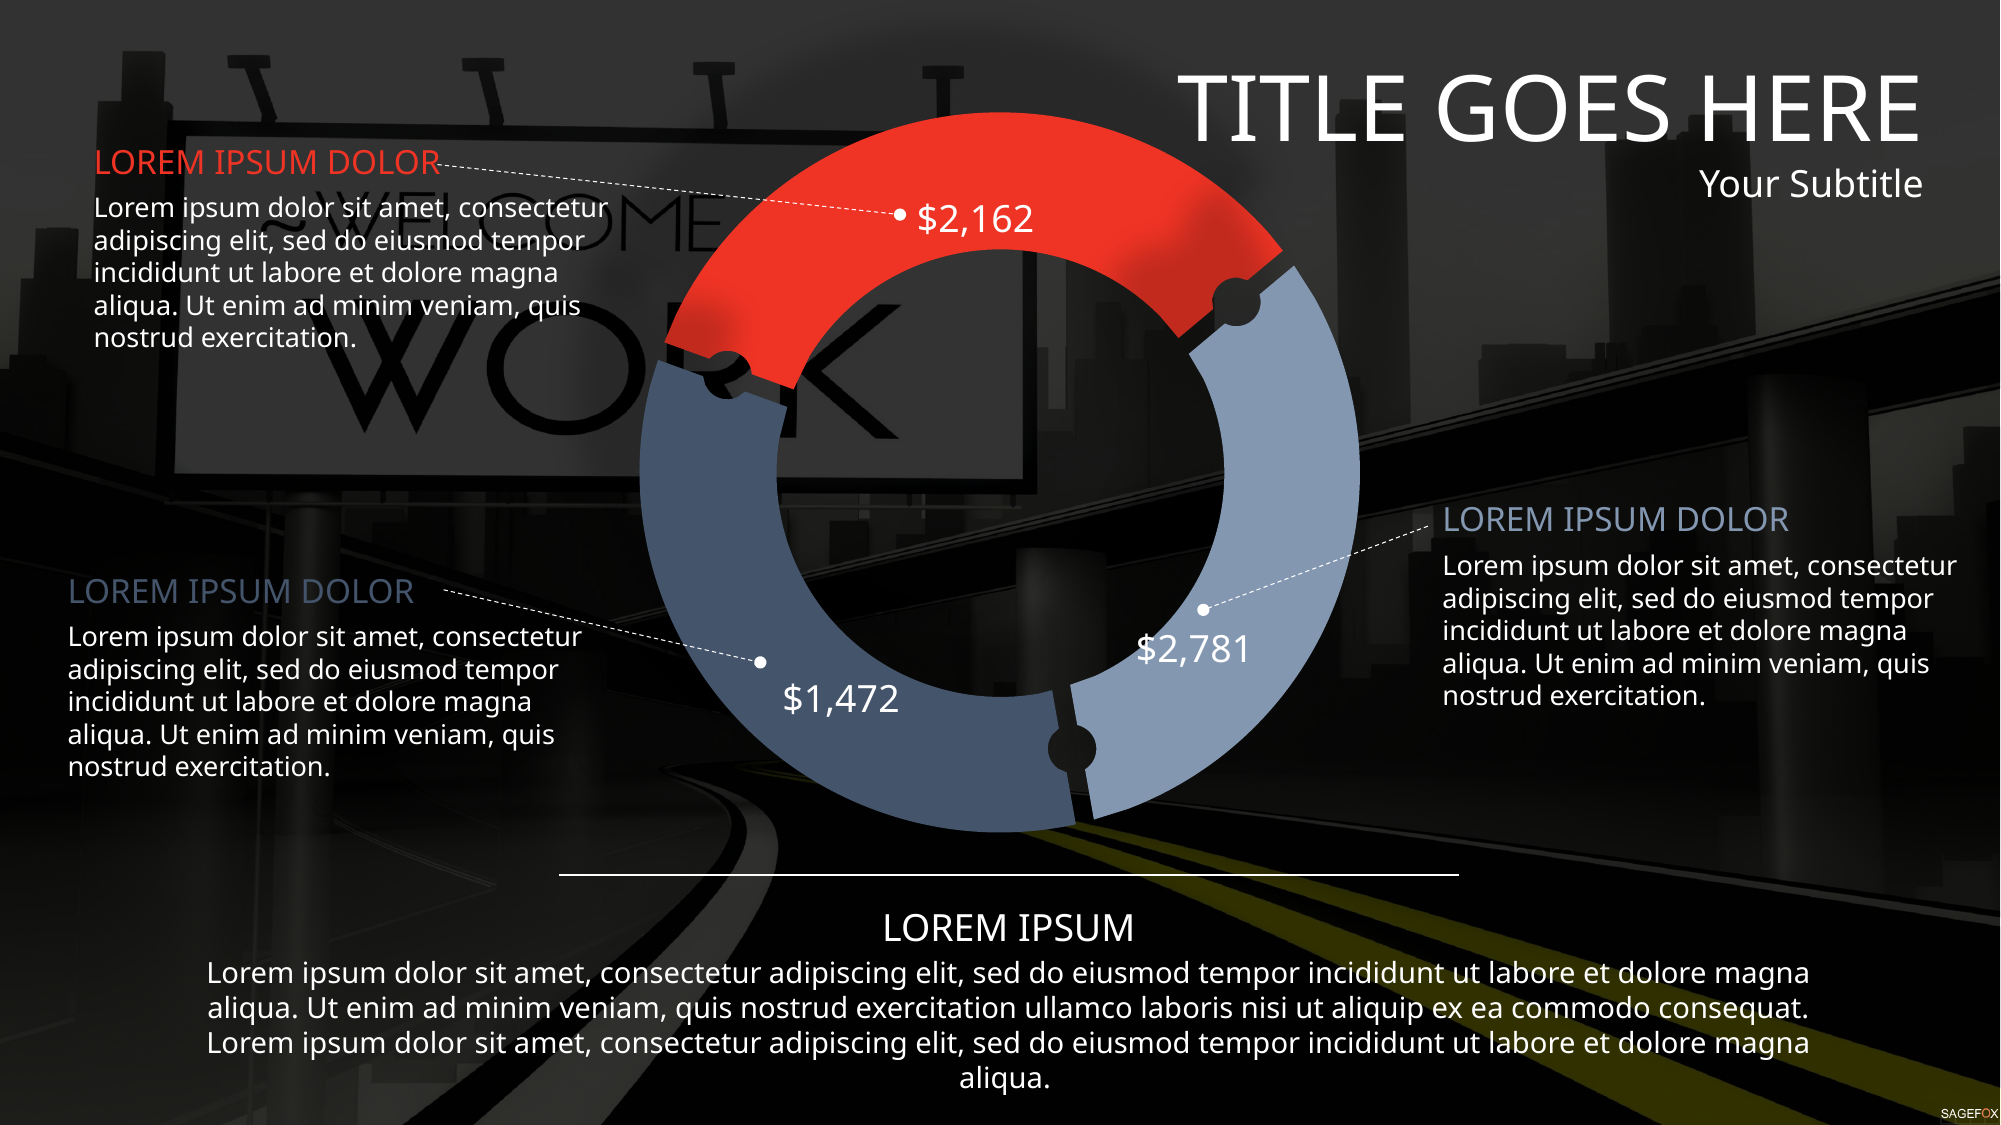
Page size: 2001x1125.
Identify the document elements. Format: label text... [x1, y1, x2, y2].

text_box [443, 589, 761, 663]
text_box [639, 112, 1360, 833]
text_box LOREM IPSUM DOLOR Lorem ipsum dolor sit amet, consectetur adipiscing elit, sed do eiusmod tempor incididunt ut labore et dolore magna aliqua. Ut enim ad minim veniam, quis nostrud exercitation. [52, 562, 628, 790]
text_box LOREM IPSUM DOLOR Lorem ipsum dolor sit amet, consectetur adipiscing elit, sed do eiusmod tempor incididunt ut labore et dolore magna aliqua. Ut enim ad minim veniam, quis nostrud exercitation. [1427, 491, 2000, 719]
text_box LOREM IPSUM Lorem ipsum dolor sit amet, consectetur adipiscing elit, sed do eiusmod tempor incididunt ut labore et dolore magna aliqua. Ut enim ad minim veniam, quis nostrud exercitation ullamco laboris nisi ut aliquip ex ea commodo consequat. Lorem ipsum dolor sit amet, consectetur adipiscing elit, sed do eiusmod tempor incididunt ut labore et dolore magna aliqua. [171, 896, 1846, 1125]
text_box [437, 164, 900, 215]
text_box LOREM IPSUM DOLOR Lorem ipsum dolor sit amet, consectetur adipiscing elit, sed do eiusmod tempor incididunt ut labore et dolore magna aliqua. Ut enim ad minim veniam, quis nostrud exercitation. [78, 133, 639, 361]
picture [0, 0, 2001, 1125]
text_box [1203, 526, 1428, 610]
text_box TITLE GOES HERE Your Subtitle [1035, 42, 1939, 212]
